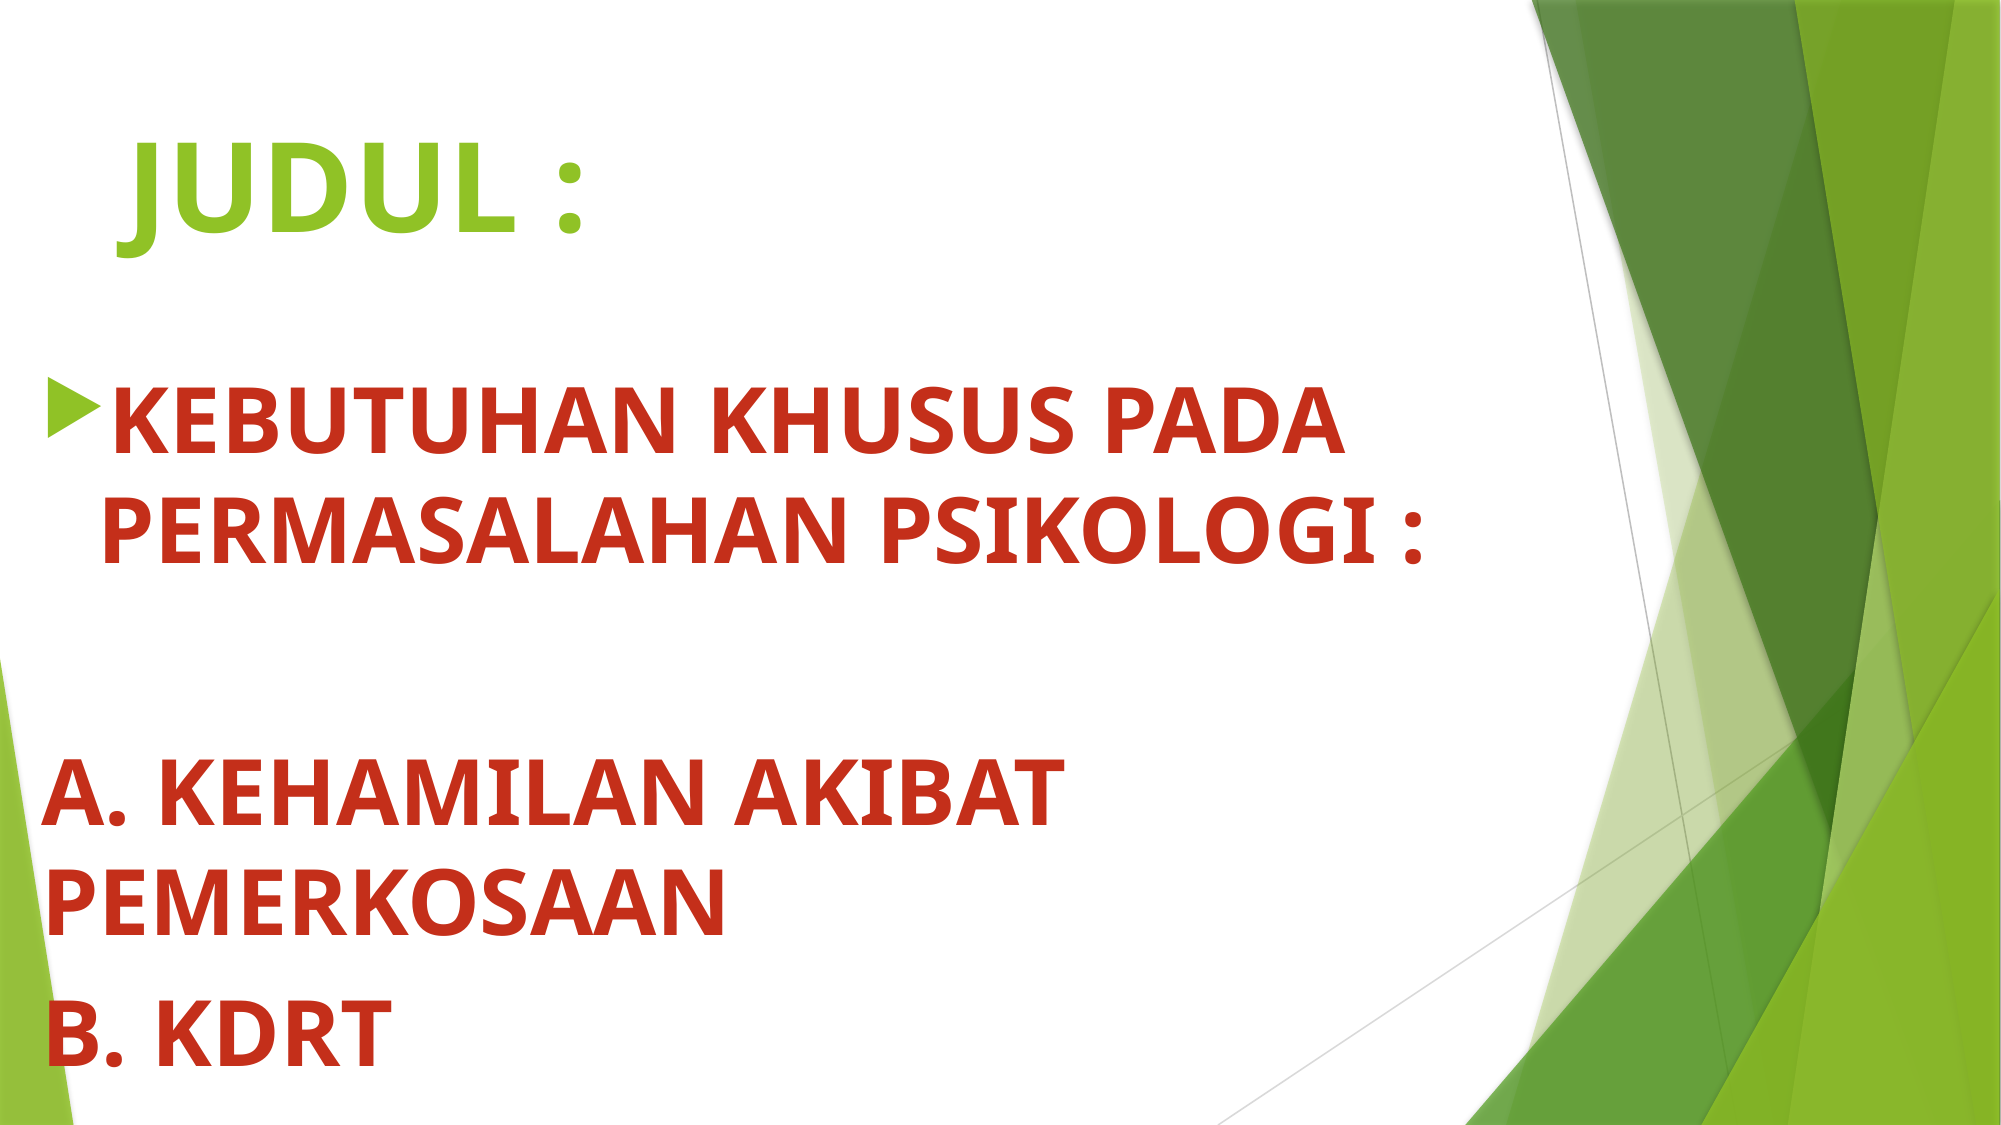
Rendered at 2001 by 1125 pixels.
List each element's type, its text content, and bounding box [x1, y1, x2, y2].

list KEBUTUHAN KHUSUS PADA PERMASALAHAN PSIKOLOGI : A. KEHAMILAN AKIBAT PEMERKOSAAN B. KDRT [26, 354, 1750, 1092]
title JUDUL : [111, 99, 1522, 317]
